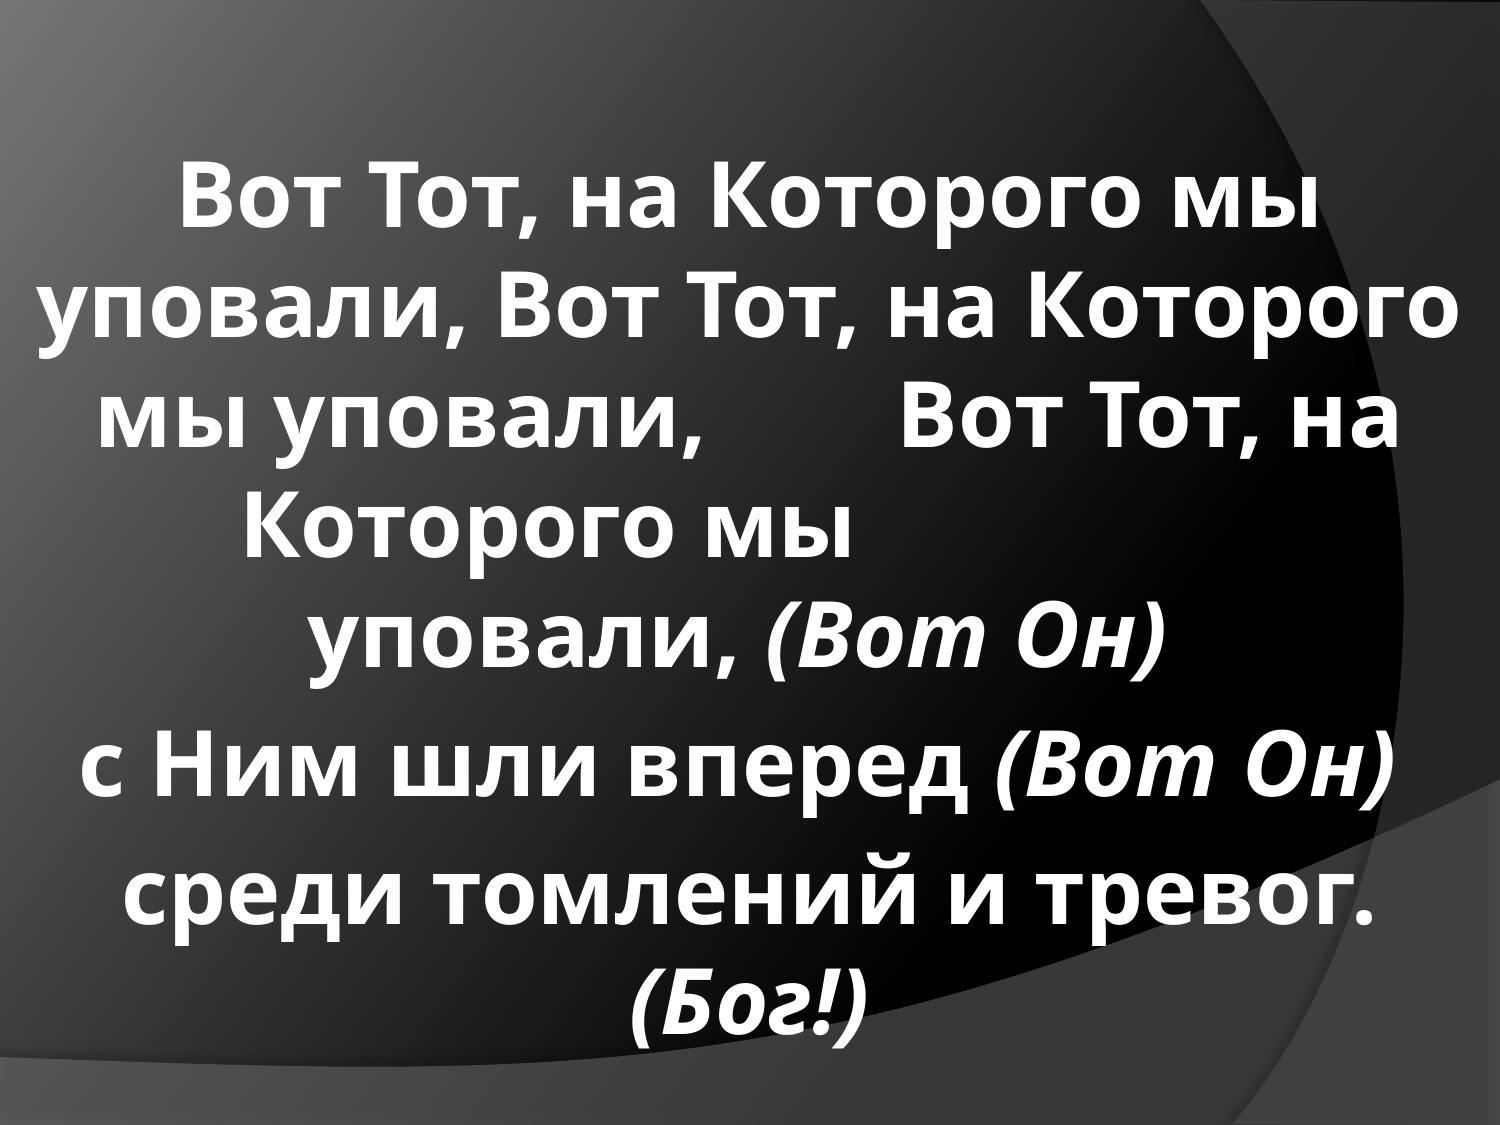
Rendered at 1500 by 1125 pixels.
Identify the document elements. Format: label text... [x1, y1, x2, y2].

list Вот Тот, на Которого мы уповали, Вот Тот, на Которого мы уповали, Вот Тот, на Которого мы уповали, (Вот Он) с Ним шли вперед (Вот Он) среди томлений и тревог. (Бог!) [0, 0, 1500, 1125]
